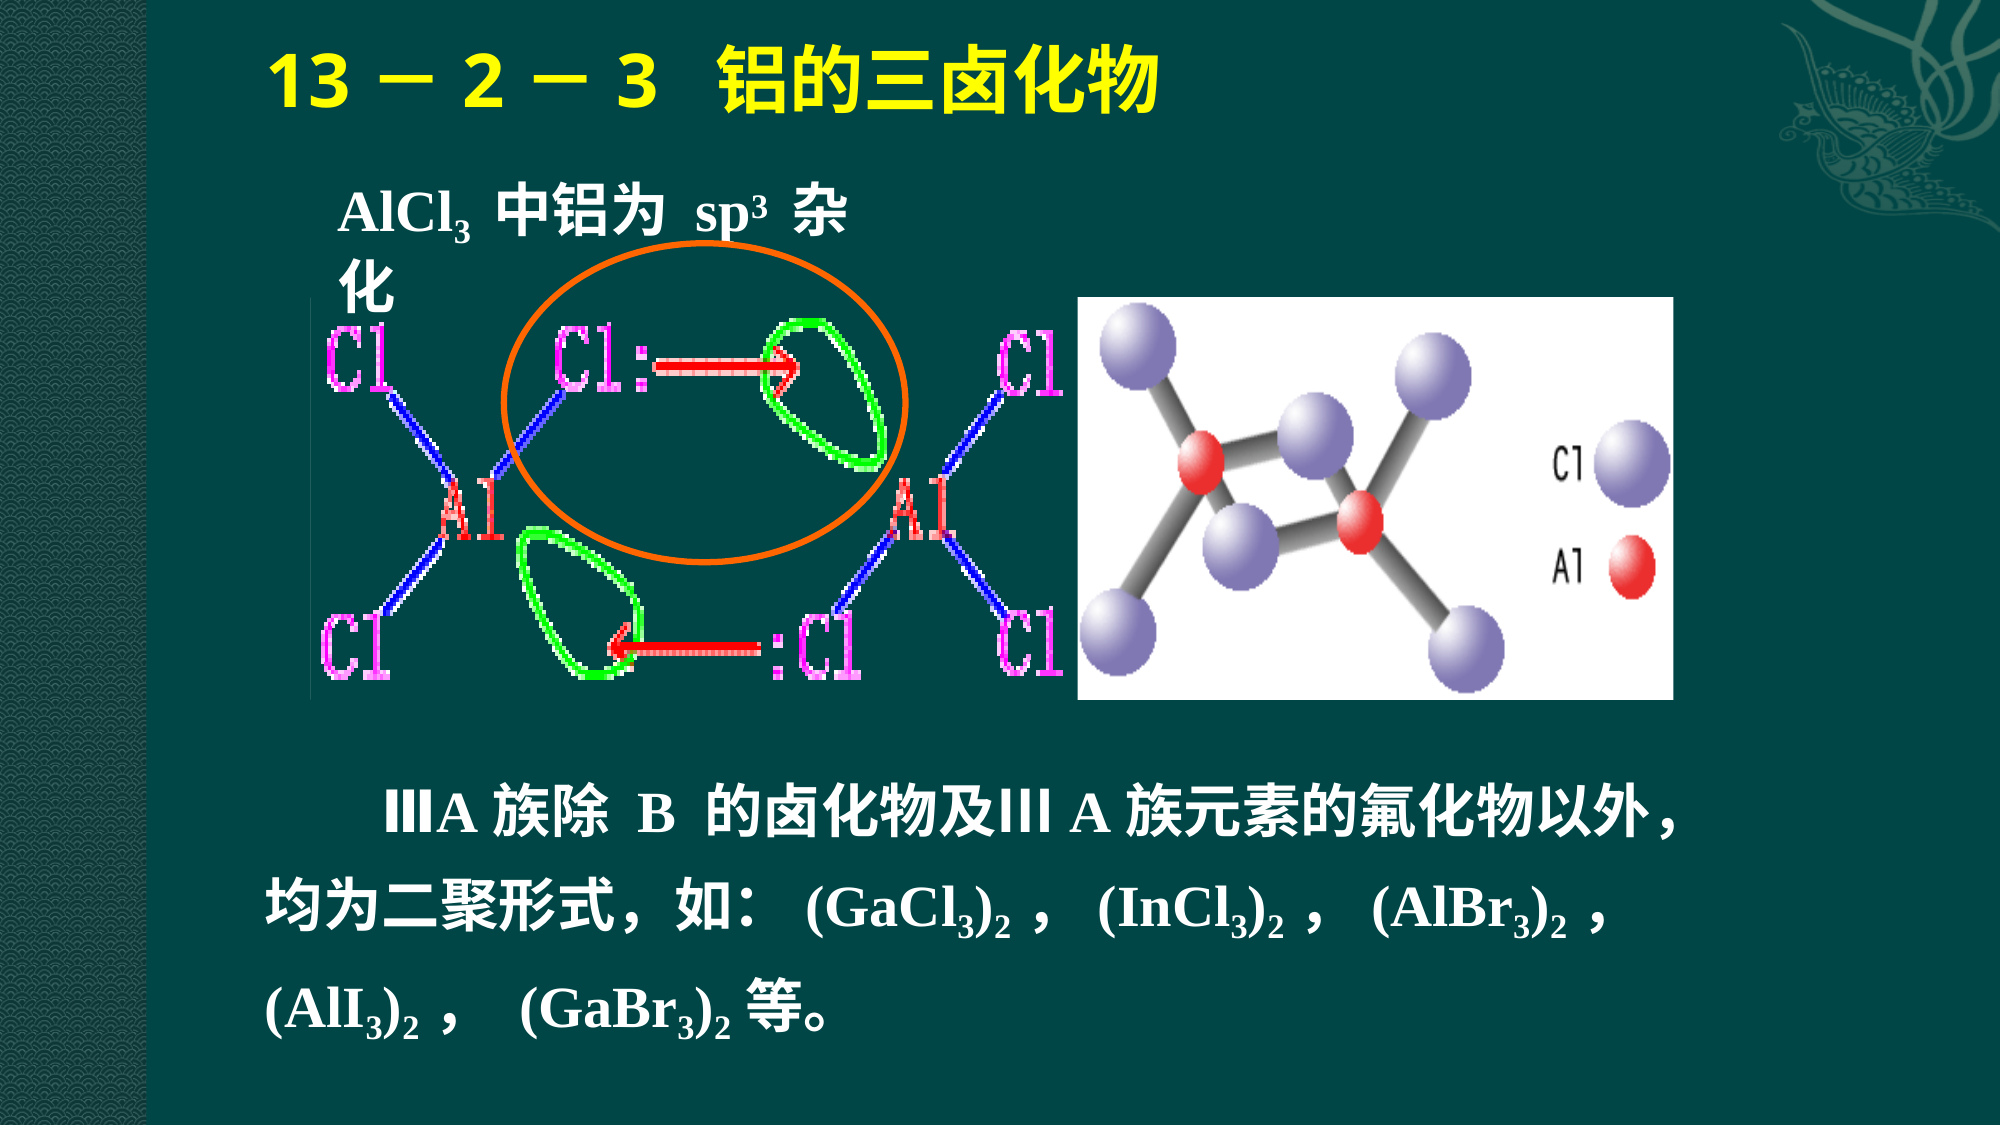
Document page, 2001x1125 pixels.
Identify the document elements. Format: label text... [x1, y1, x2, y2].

text_box [1077, 297, 1674, 700]
text_box [318, 315, 1066, 682]
picture [0, 0, 147, 1125]
title 13－2－3 铝的三卤化物 [263, 0, 1300, 173]
text_box [503, 243, 906, 563]
text_box AlCl3 中铝为 sp3 杂化 [335, 172, 879, 321]
text_box ⅢA族除 B 的卤化物及ⅢA族元素的氟化物以外，均为二聚形式，如：(GaCl3)2，(InCl3)2，(AlBr3)2，(AlI3)2， (GaBr3)2等。 [263, 752, 1736, 1047]
